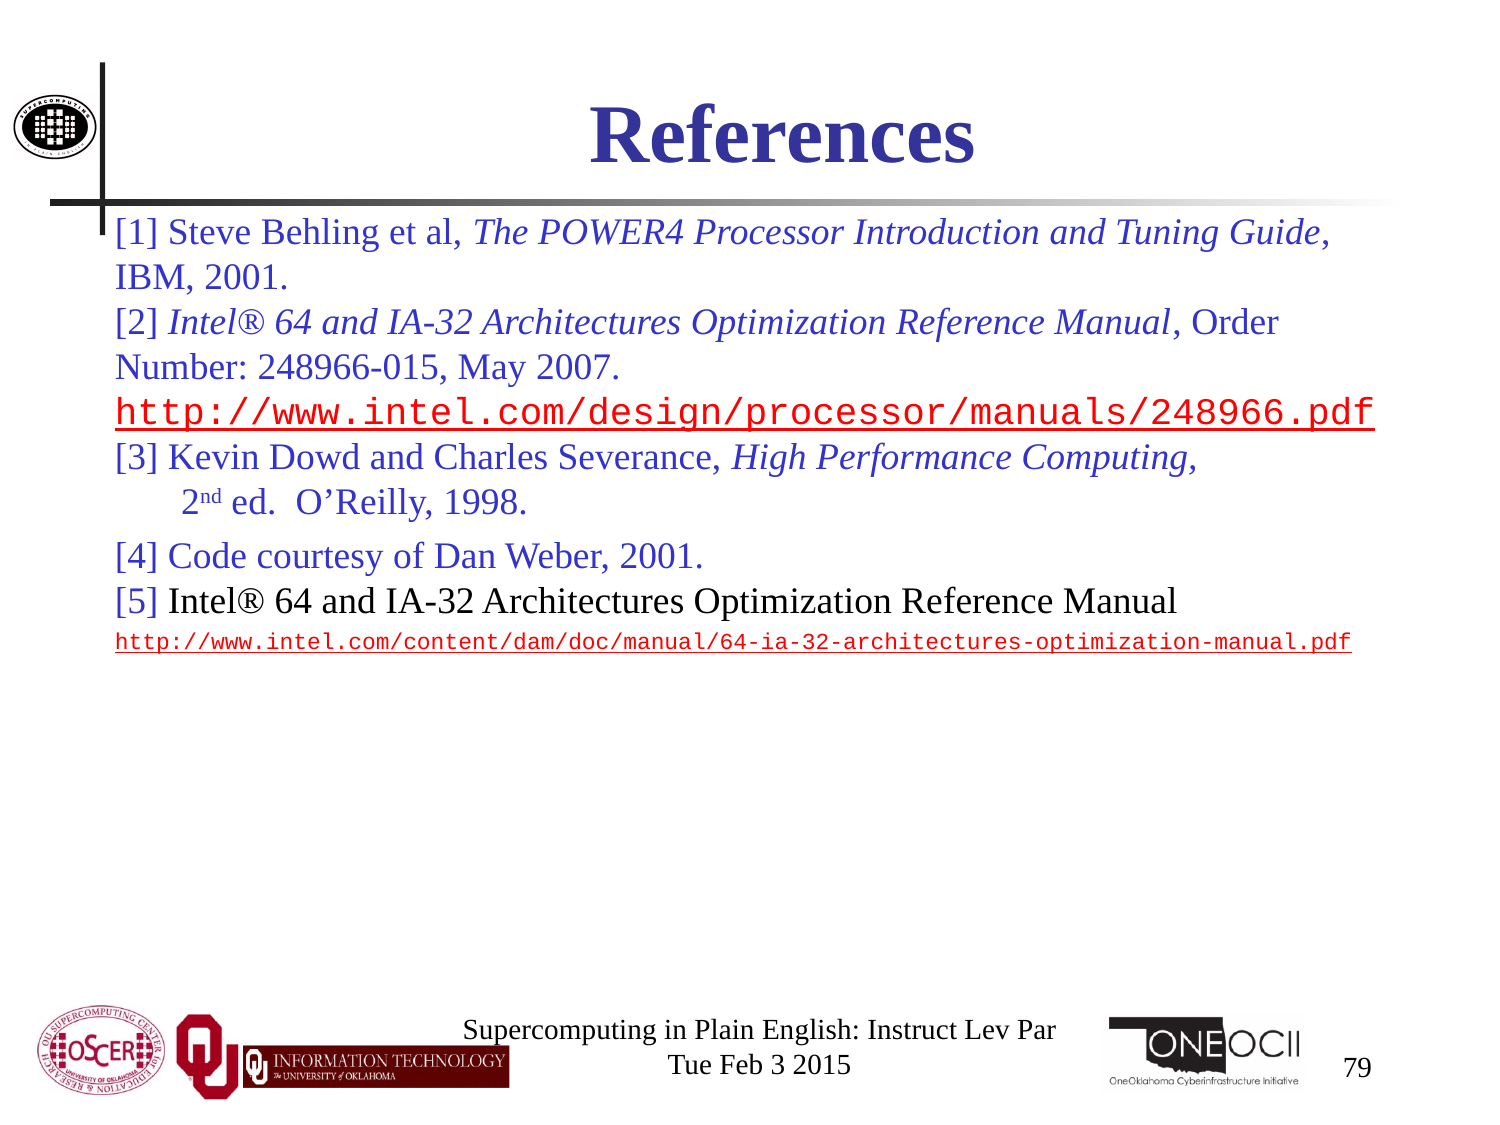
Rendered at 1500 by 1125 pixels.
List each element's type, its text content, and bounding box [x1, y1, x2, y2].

title References [124, 74, 1442, 187]
footer Supercomputing in Plain English: Instruct Lev Par Tue Feb 3 2015 [431, 1012, 1088, 1088]
picture [174, 1012, 513, 1102]
slide_number 79 [1174, 1015, 1388, 1091]
text_box [1] Steve Behling et al, The POWER4 Processor Introduction and Tuning Guide, IBM, 2001. [2] Intel® 64 and IA-32 Architectures Optimization Reference Manual, Order Number: 248966-015, May 2007. http://www.intel.com/design/processor/manuals/248966.pdf [3] Kevin Dowd and Charles Severance, High Performance Computing, 2nd ed. O’Reilly, 1998. [4] Code courtesy of Dan Weber, 2001. [5] Intel® 64 and IA-32 Architectures Optimization Reference Manual http://www.intel.com/content/dam/doc/manual/64-ia-32-architectures-optimization-manual.pdf [99, 199, 1413, 697]
picture [37, 1005, 165, 1095]
picture [1100, 1013, 1306, 1093]
picture [12, 94, 98, 161]
